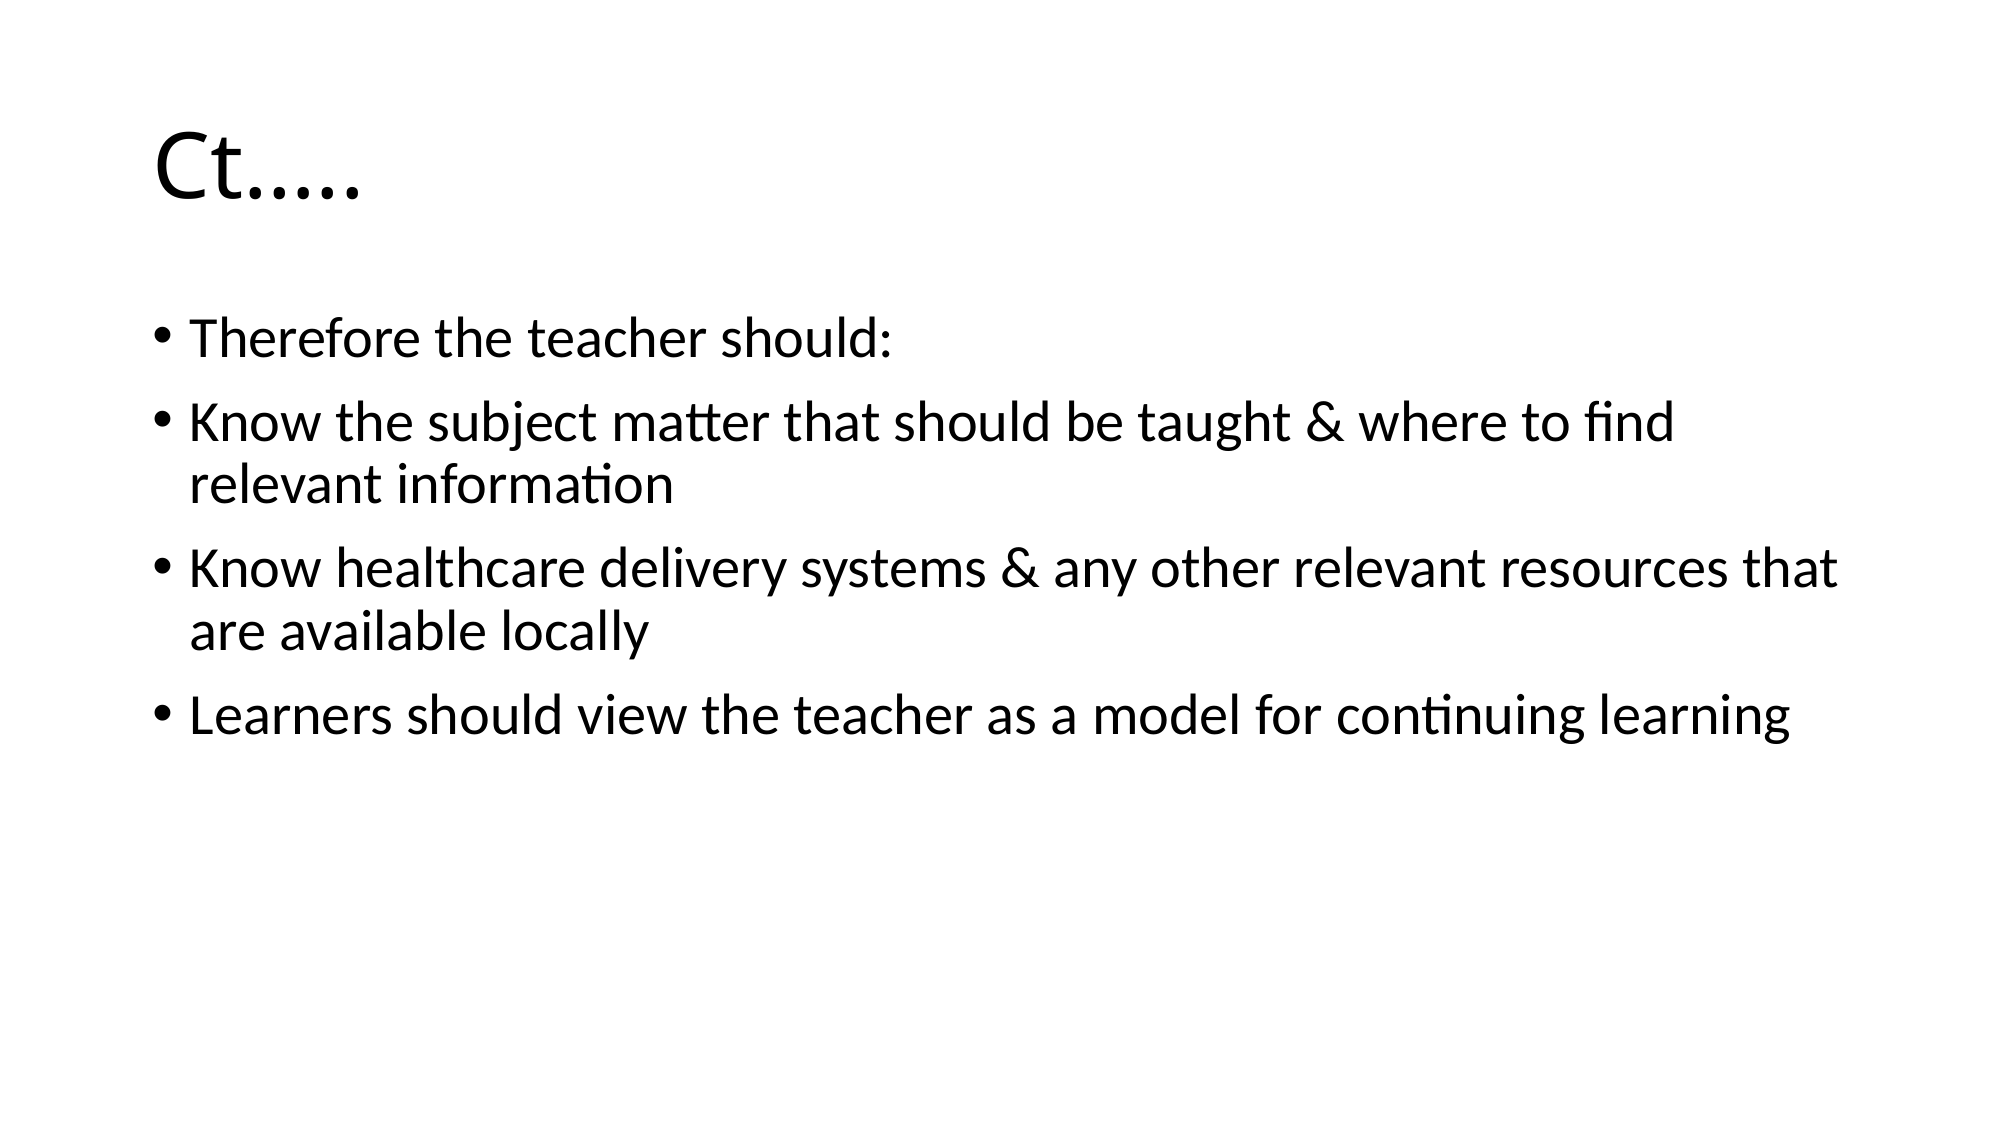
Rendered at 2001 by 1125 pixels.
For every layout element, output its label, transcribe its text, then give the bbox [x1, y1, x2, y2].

title Ct….. [137, 59, 1863, 278]
list Therefore the teacher should: Know the subject matter that should be taught & where to find relevant information Know healthcare delivery systems & any other relevant resources that are available locally Learners should view the teacher as a model for continuing learning [137, 299, 1863, 1014]
